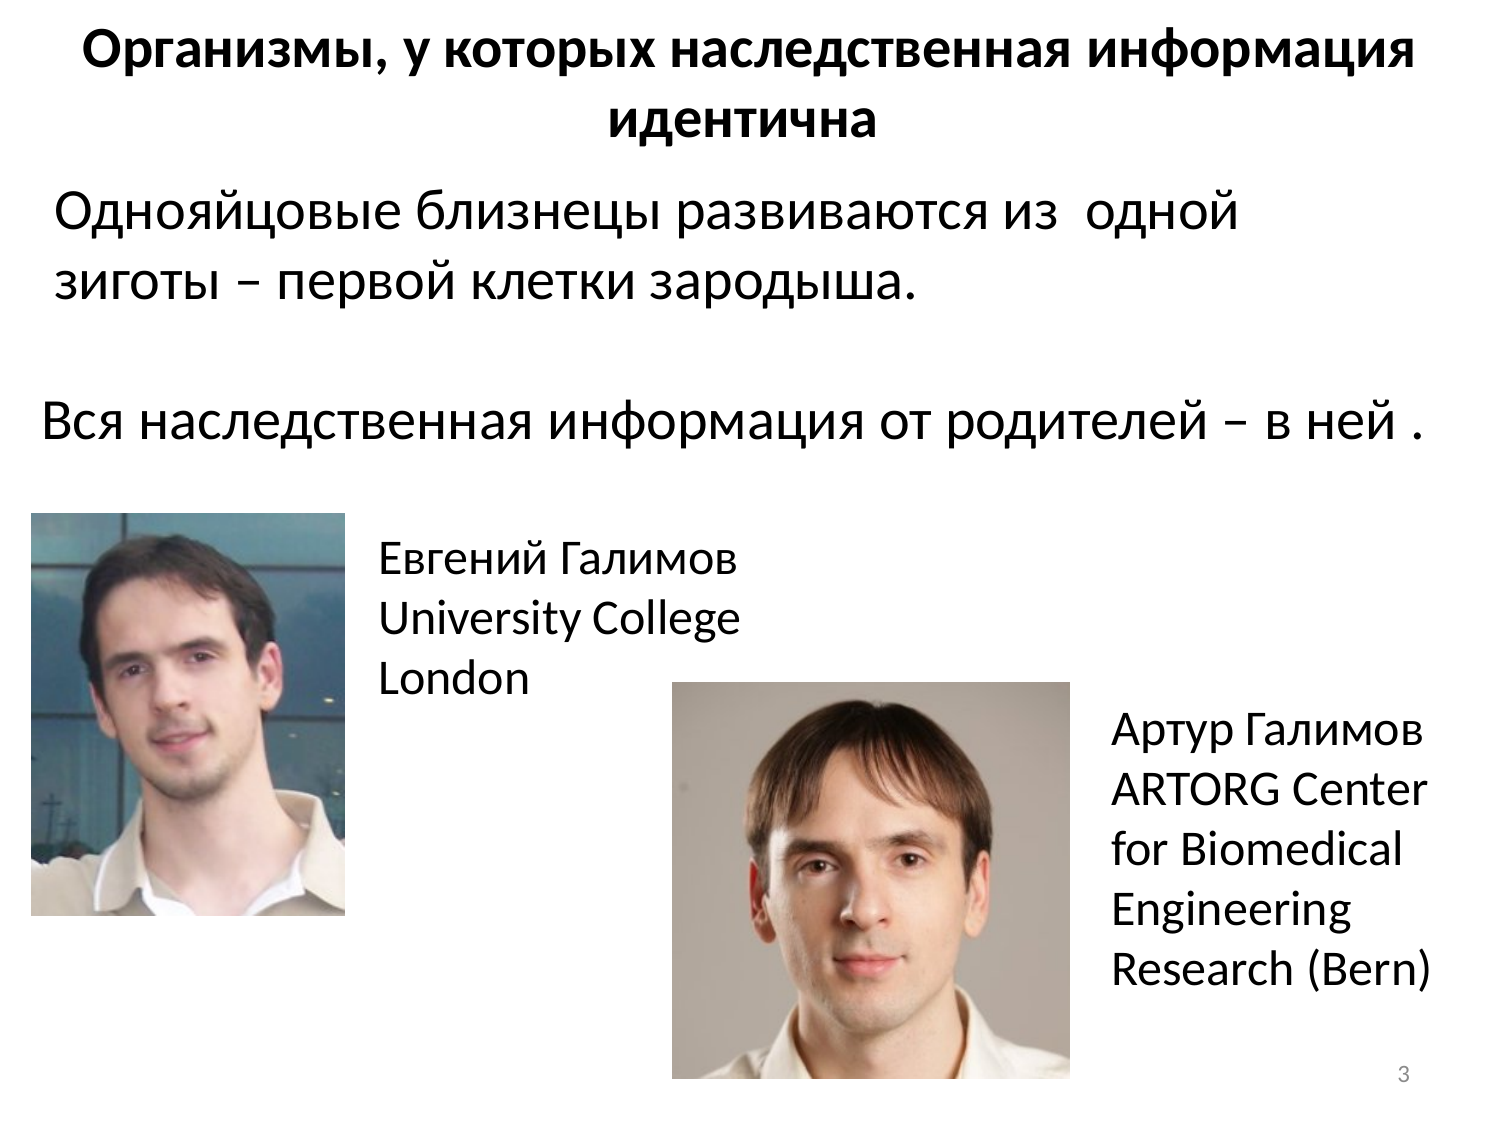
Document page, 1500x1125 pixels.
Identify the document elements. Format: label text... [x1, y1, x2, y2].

text_box Организмы, у которых наследственная информация идентична [0, 1, 1500, 157]
text_box Евгений Галимов University College London [363, 516, 761, 772]
text_box Артур Галимов ARTORG Center for Biomedical Engineering Research (Bern) [1096, 688, 1456, 1004]
text_box Однояйцовые близнецы развиваются из одной зиготы – первой клетки зародыша. Вся наследственная информация от родителей – в ней . [0, 163, 1500, 459]
picture [672, 681, 1071, 1080]
slide_number 3 [1074, 1042, 1425, 1103]
picture [31, 513, 345, 916]
